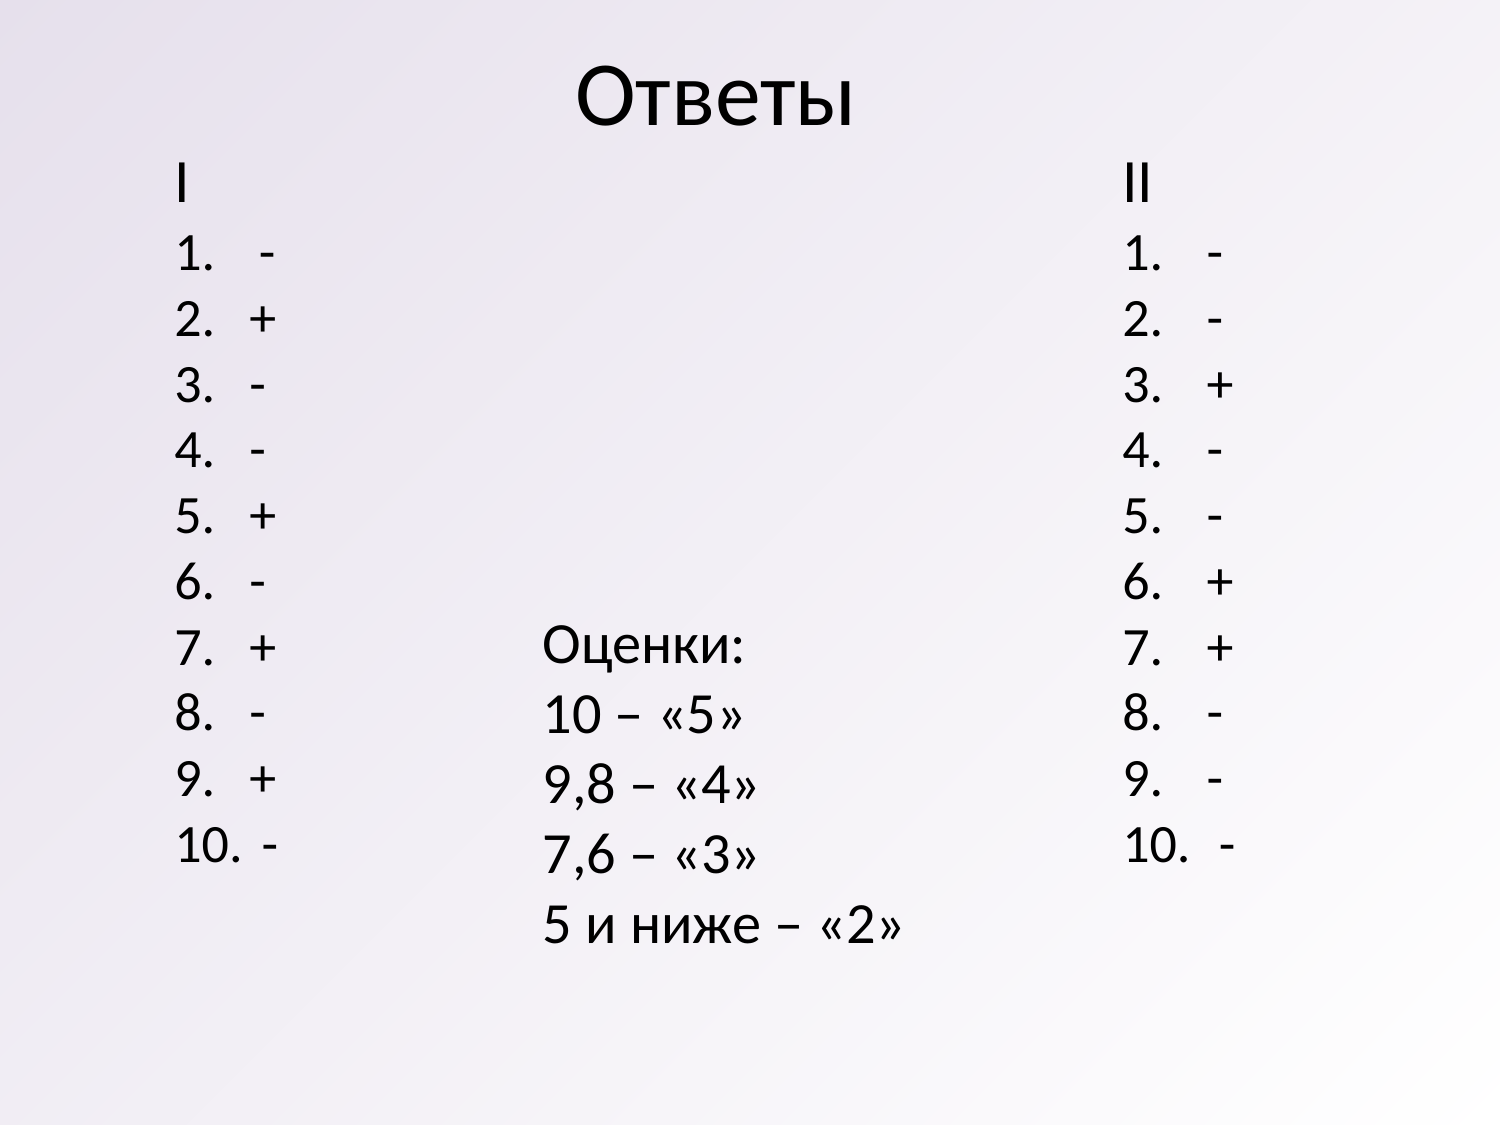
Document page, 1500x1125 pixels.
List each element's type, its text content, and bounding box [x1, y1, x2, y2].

text_box Оценки: 10 – «5» 9,8 – «4» 7,6 – «3» 5 и ниже – «2» [528, 597, 921, 963]
text_box Ответы [41, 19, 1392, 159]
table_header I - + - - + - + - + - [159, 149, 1107, 957]
table_header II - - + - - + + - - - [1107, 149, 1500, 957]
